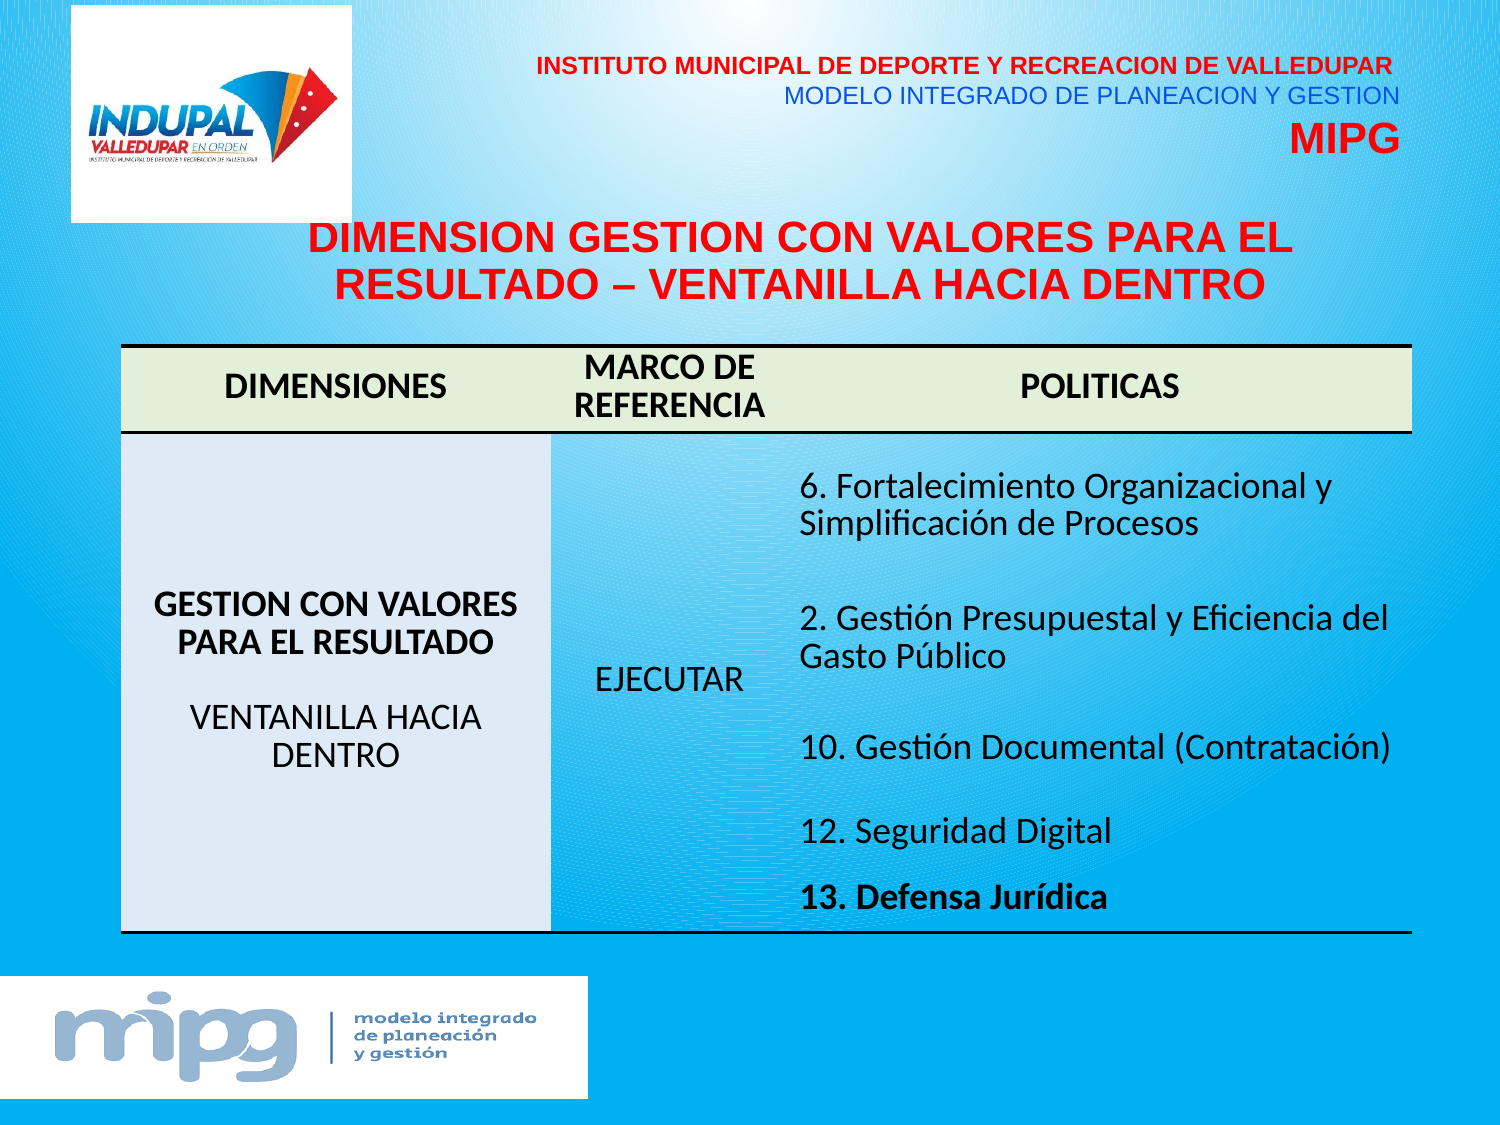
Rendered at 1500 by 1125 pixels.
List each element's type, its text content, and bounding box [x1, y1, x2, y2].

table_cell GESTION CON VALORES PARA EL RESULTADO VENTANILLA HACIA DENTRO [121, 434, 551, 931]
table_cell 6. Fortalecimiento Organizacional y Simplificación de Procesos [788, 434, 1412, 583]
text_box INSTITUTO MUNICIPAL DE DEPORTE Y RECREACION DE VALLEDUPAR MODELO INTEGRADO DE PLANEACION Y GESTION MIPG [369, 36, 1413, 168]
table_cell 10. Gestión Documental (Contratación) [788, 698, 1412, 802]
table_cell 2. Gestión Presupuestal y Eficiencia del Gasto Público [788, 583, 1412, 698]
table_header POLITICAS [788, 348, 1412, 431]
table_cell 12. Seguridad Digital [788, 802, 1412, 867]
picture [0, 977, 587, 1098]
table_header DIMENSIONES [121, 348, 551, 431]
table_cell EJECUTAR [551, 434, 788, 931]
picture [71, 5, 352, 223]
table_header MARCO DE REFERENCIA [551, 348, 788, 431]
table_cell 13. Defensa Jurídica [788, 867, 1412, 931]
subtitle DIMENSION GESTION CON VALORES PARA EL RESULTADO – VENTANILLA HACIA DENTRO [242, 206, 1360, 344]
